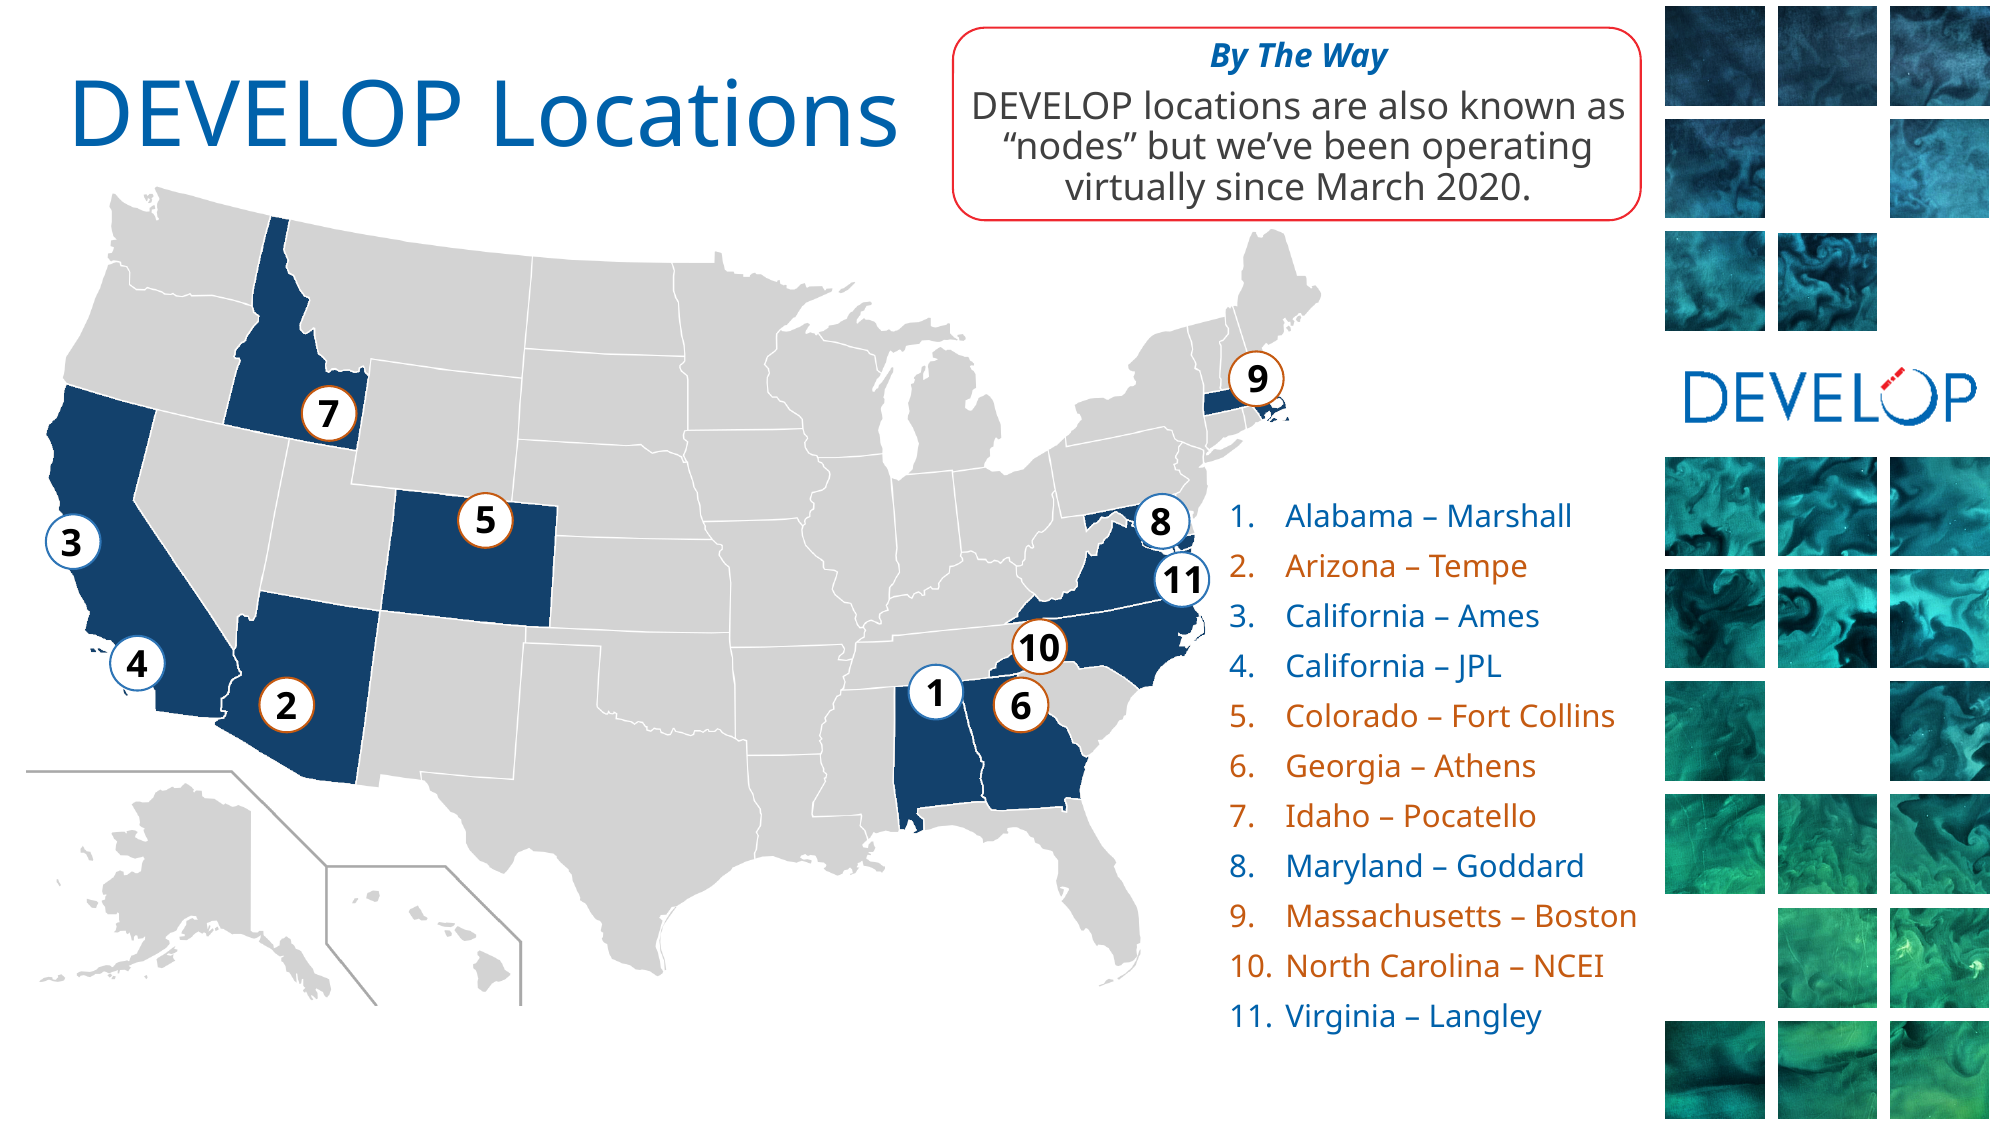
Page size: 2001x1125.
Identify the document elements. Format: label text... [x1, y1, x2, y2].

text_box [945, 27, 1652, 221]
picture [1654, 0, 2000, 1123]
text_box Alabama – Marshall Arizona – Tempe California – Ames California – JPL Colorado – Fort Collins Georgia – Athens Idaho – Pocatello Maryland – Goddard Massachusetts – Boston North Carolina – NCEI Virginia – Langley [1214, 488, 1654, 1041]
text_box [1657, 1014, 1997, 1125]
text_box DEVELOP Locations [52, 59, 945, 139]
picture [26, 177, 1365, 1006]
